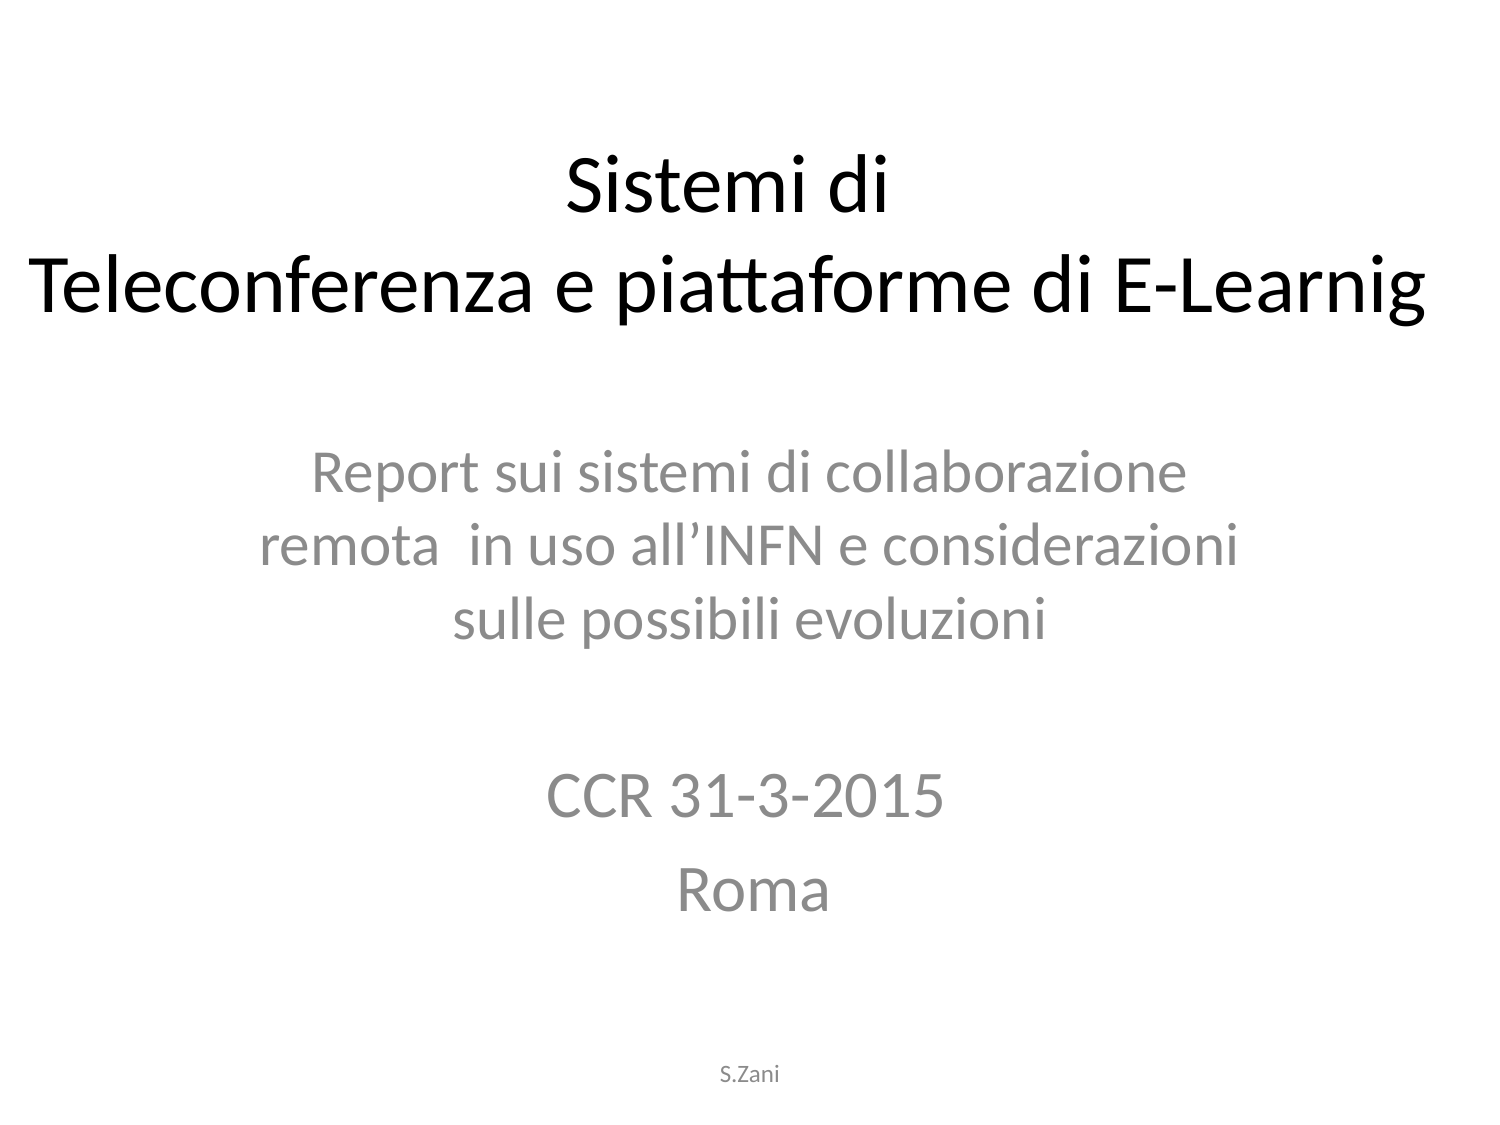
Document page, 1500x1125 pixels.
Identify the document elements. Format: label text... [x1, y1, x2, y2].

text_box CCR 31-3-2015 Roma [229, 743, 1280, 1032]
title Sistemi di Teleconferenza e piattaforme di E-Learnig [0, 108, 1476, 350]
subtitle Report sui sistemi di collaborazione remota in uso all’INFN e considerazioni sulle possibili evoluzioni [225, 423, 1275, 711]
footer S.Zani [512, 1042, 988, 1103]
